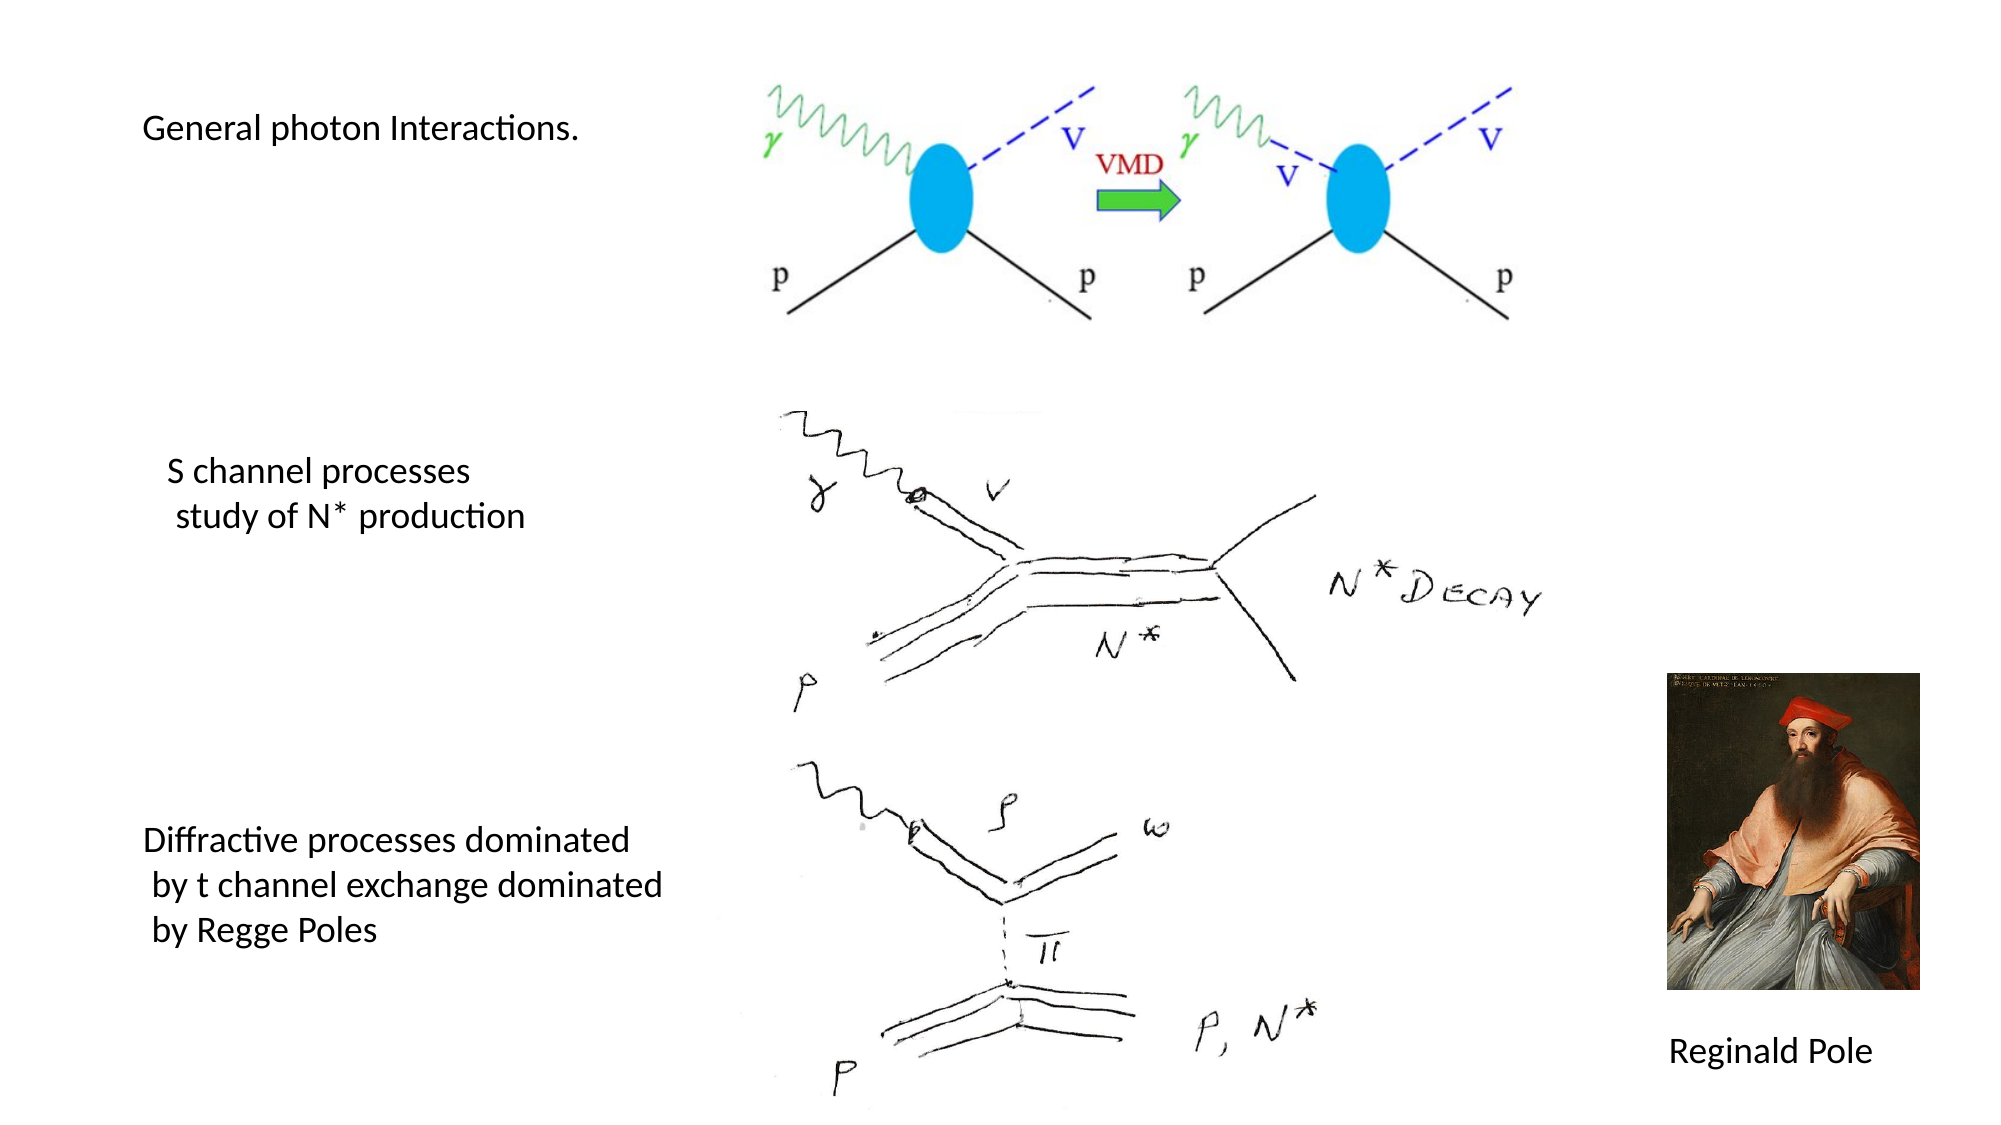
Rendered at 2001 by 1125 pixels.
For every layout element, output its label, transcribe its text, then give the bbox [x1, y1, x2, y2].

text_box General photon Interactions. [127, 95, 605, 155]
text_box S channel processes study of N* production [152, 438, 542, 543]
picture [715, 411, 1568, 714]
picture [744, 45, 1539, 334]
picture [1667, 673, 1920, 990]
text_box Reginald Pole [1654, 1019, 1889, 1079]
picture [715, 729, 1366, 1125]
